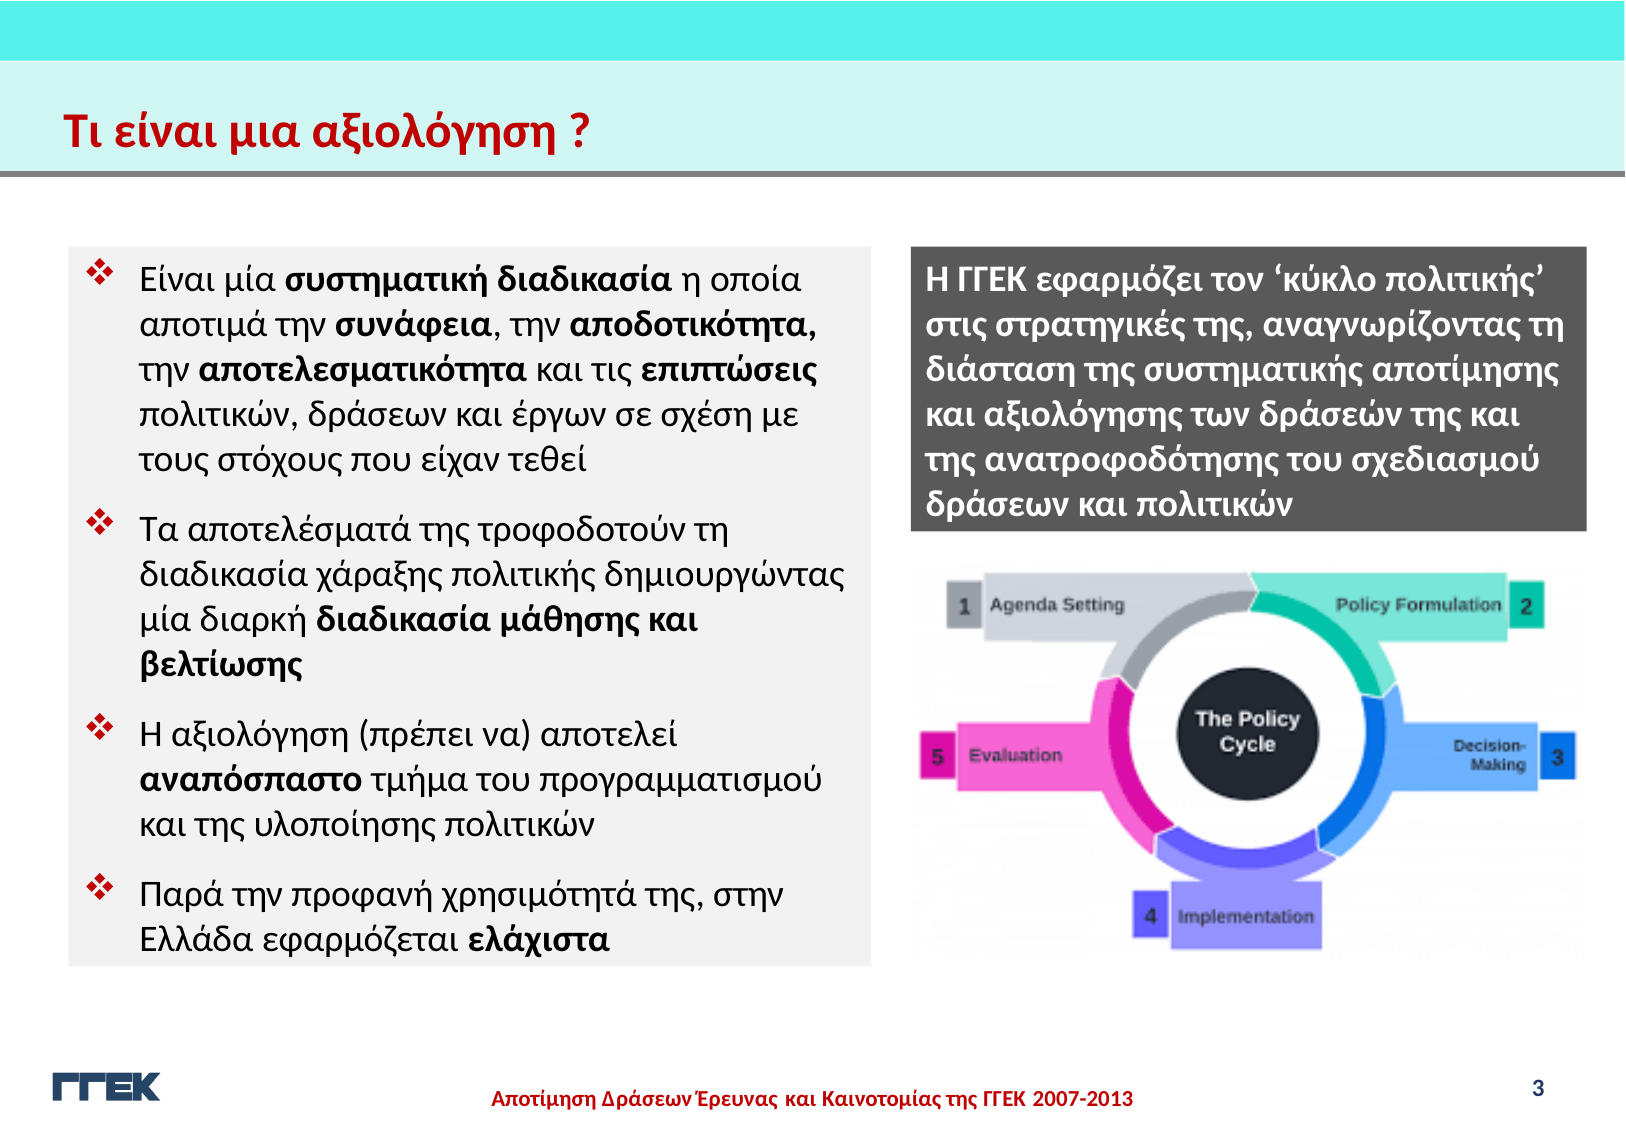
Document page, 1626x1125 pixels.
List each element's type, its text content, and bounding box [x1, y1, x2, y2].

text_box Είναι μία συστηματική διαδικασία η οποία αποτιμά την συνάφεια, την αποδοτικότητα, την αποτελεσματικότητα και τις επιπτώσεις πολιτικών, δράσεων και έργων σε σχέση με τους στόχους που είχαν τεθεί Τα αποτελέσματά της τροφοδοτούν τη διαδικασία χάραξης πολιτικής δημιουργώντας μία διαρκή διαδικασία μάθησης και βελτίωσης Η αξιολόγηση (πρέπει να) αποτελεί αναπόσπαστο τμήμα του προγραμματισμού και της υλοποίησης πολιτικών Παρά την προφανή χρησιμότητά της, στην Ελλάδα εφαρμόζεται ελάχιστα [68, 246, 872, 967]
text_box Τι είναι μια αξιολόγηση ? [48, 90, 1297, 166]
text_box H ΓΓΕΚ εφαρμόζει τον ‘κύκλο πολιτικής’ στις στρατηγικές της, αναγνωρίζοντας τη διάσταση της συστηματικής αποτίμησης και αξιολόγησης των δράσεών της και της ανατροφοδότησης του σχεδιασμού δράσεων και πολιτικών [910, 246, 1587, 532]
picture [52, 1072, 161, 1101]
picture [910, 562, 1587, 961]
